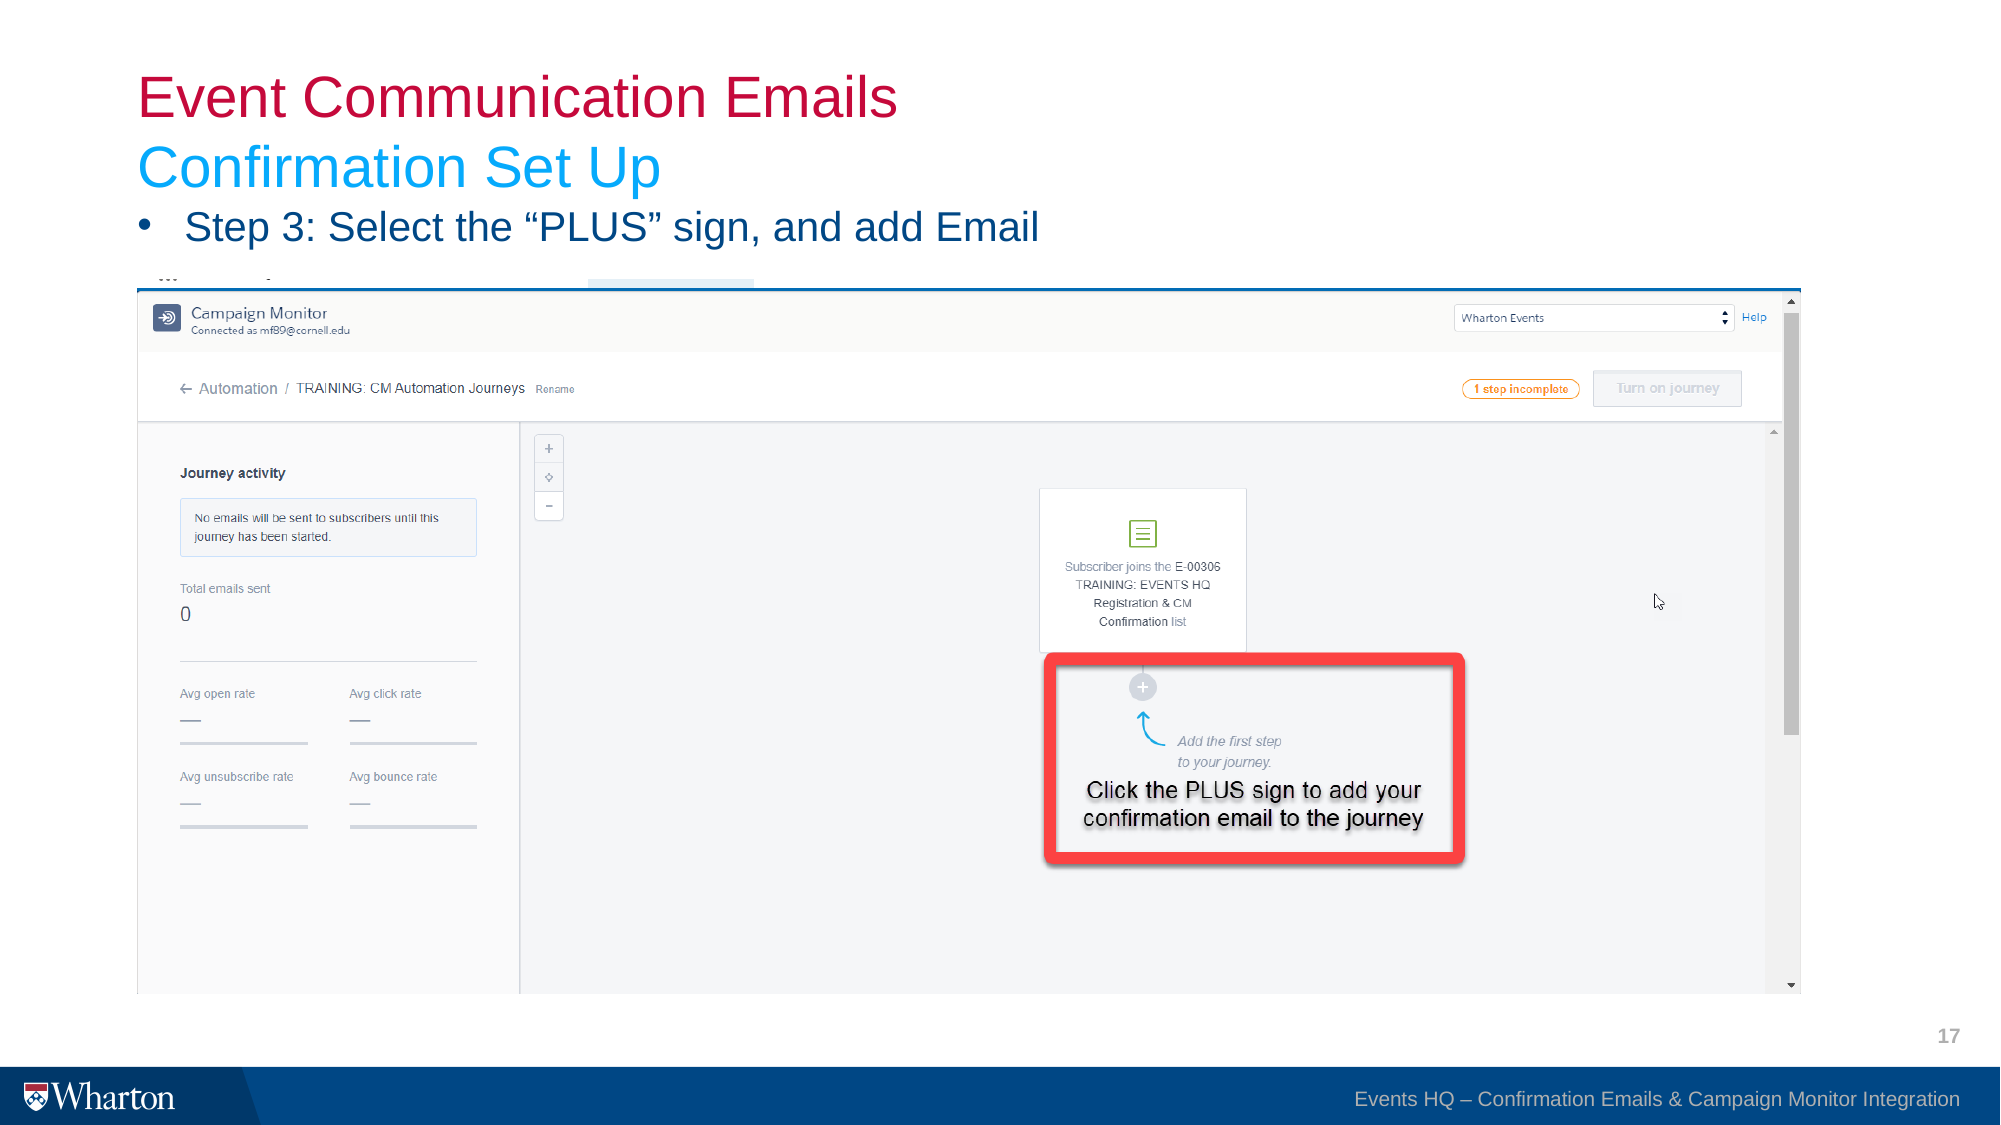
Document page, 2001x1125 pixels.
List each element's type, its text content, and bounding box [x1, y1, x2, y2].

title Event Communication Emails [137, 59, 1863, 139]
picture [24, 1081, 175, 1111]
text_box Confirmation Set Up Step 3: Select the “PLUS” sign, and add Email [122, 122, 1707, 297]
footer Events HQ – Confirmation Emails & Campaign Monitor Integration [1300, 1068, 1976, 1125]
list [137, 279, 1801, 994]
slide_number 17 [1525, 1004, 1976, 1065]
